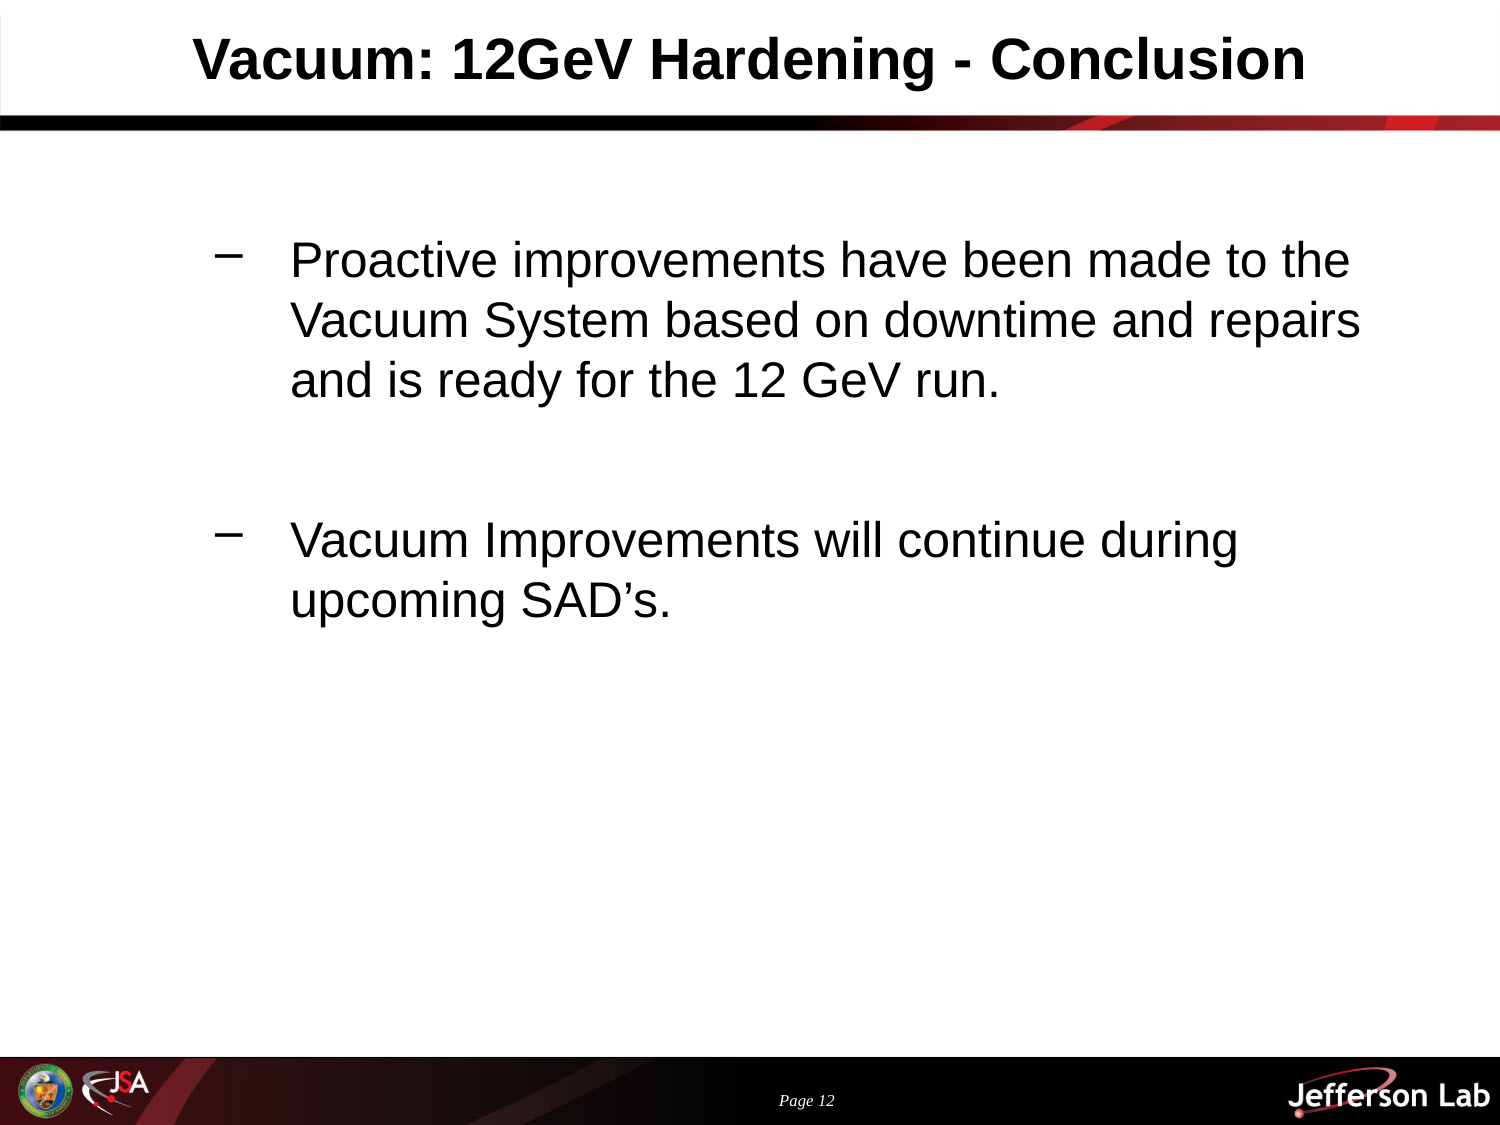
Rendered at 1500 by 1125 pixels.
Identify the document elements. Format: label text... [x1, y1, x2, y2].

picture [0, 0, 1500, 1125]
title Vacuum: 12GeV Hardening - Conclusion [112, 0, 1388, 113]
list Proactive improvements have been made to the Vacuum System based on downtime and repairs and is ready for the 12 GeV run. Vacuum Improvements will continue during upcoming SAD’s. [124, 149, 1401, 1038]
